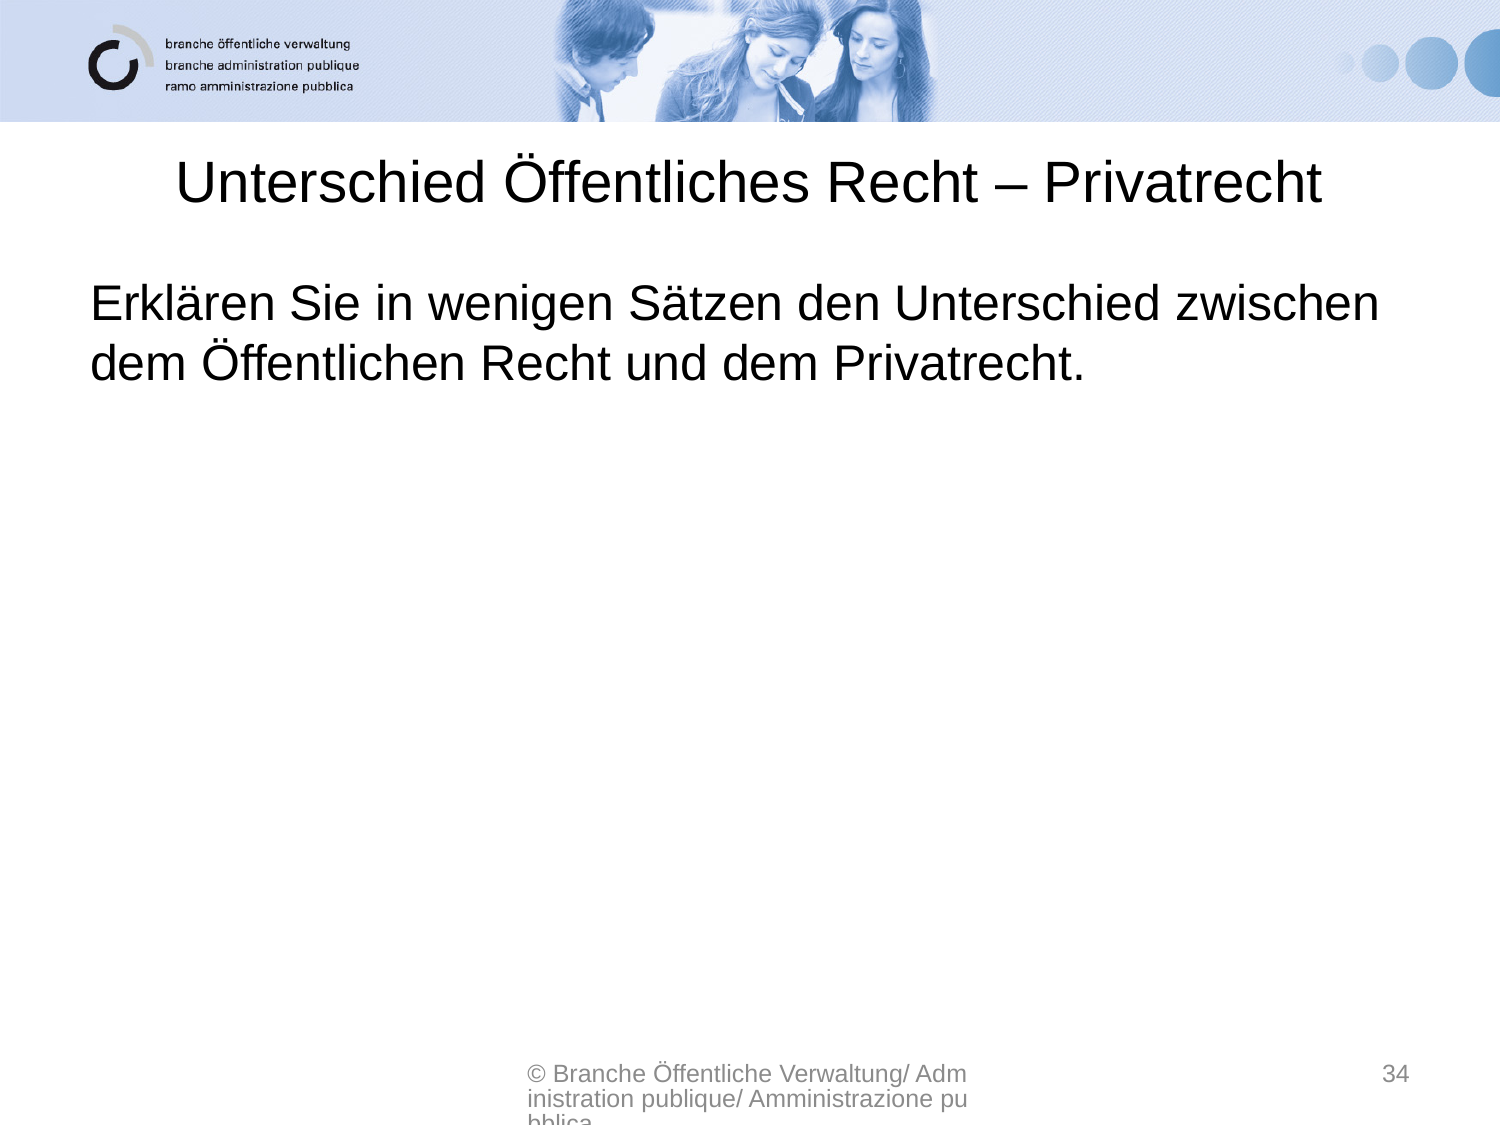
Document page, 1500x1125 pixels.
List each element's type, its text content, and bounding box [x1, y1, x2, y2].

picture [0, 0, 1500, 122]
list Erklären Sie in wenigen Sätzen den Unterschied zwischen dem Öffentlichen Recht und dem Privatrecht. [75, 262, 1425, 1005]
slide_number 34 [1074, 1042, 1425, 1103]
footer © Branche Öffentliche Verwaltung/ Administration publique/ Amministrazione pubblica [512, 1042, 988, 1103]
title Unterschied Öffentliches Recht – Privatrecht [75, 125, 1425, 233]
